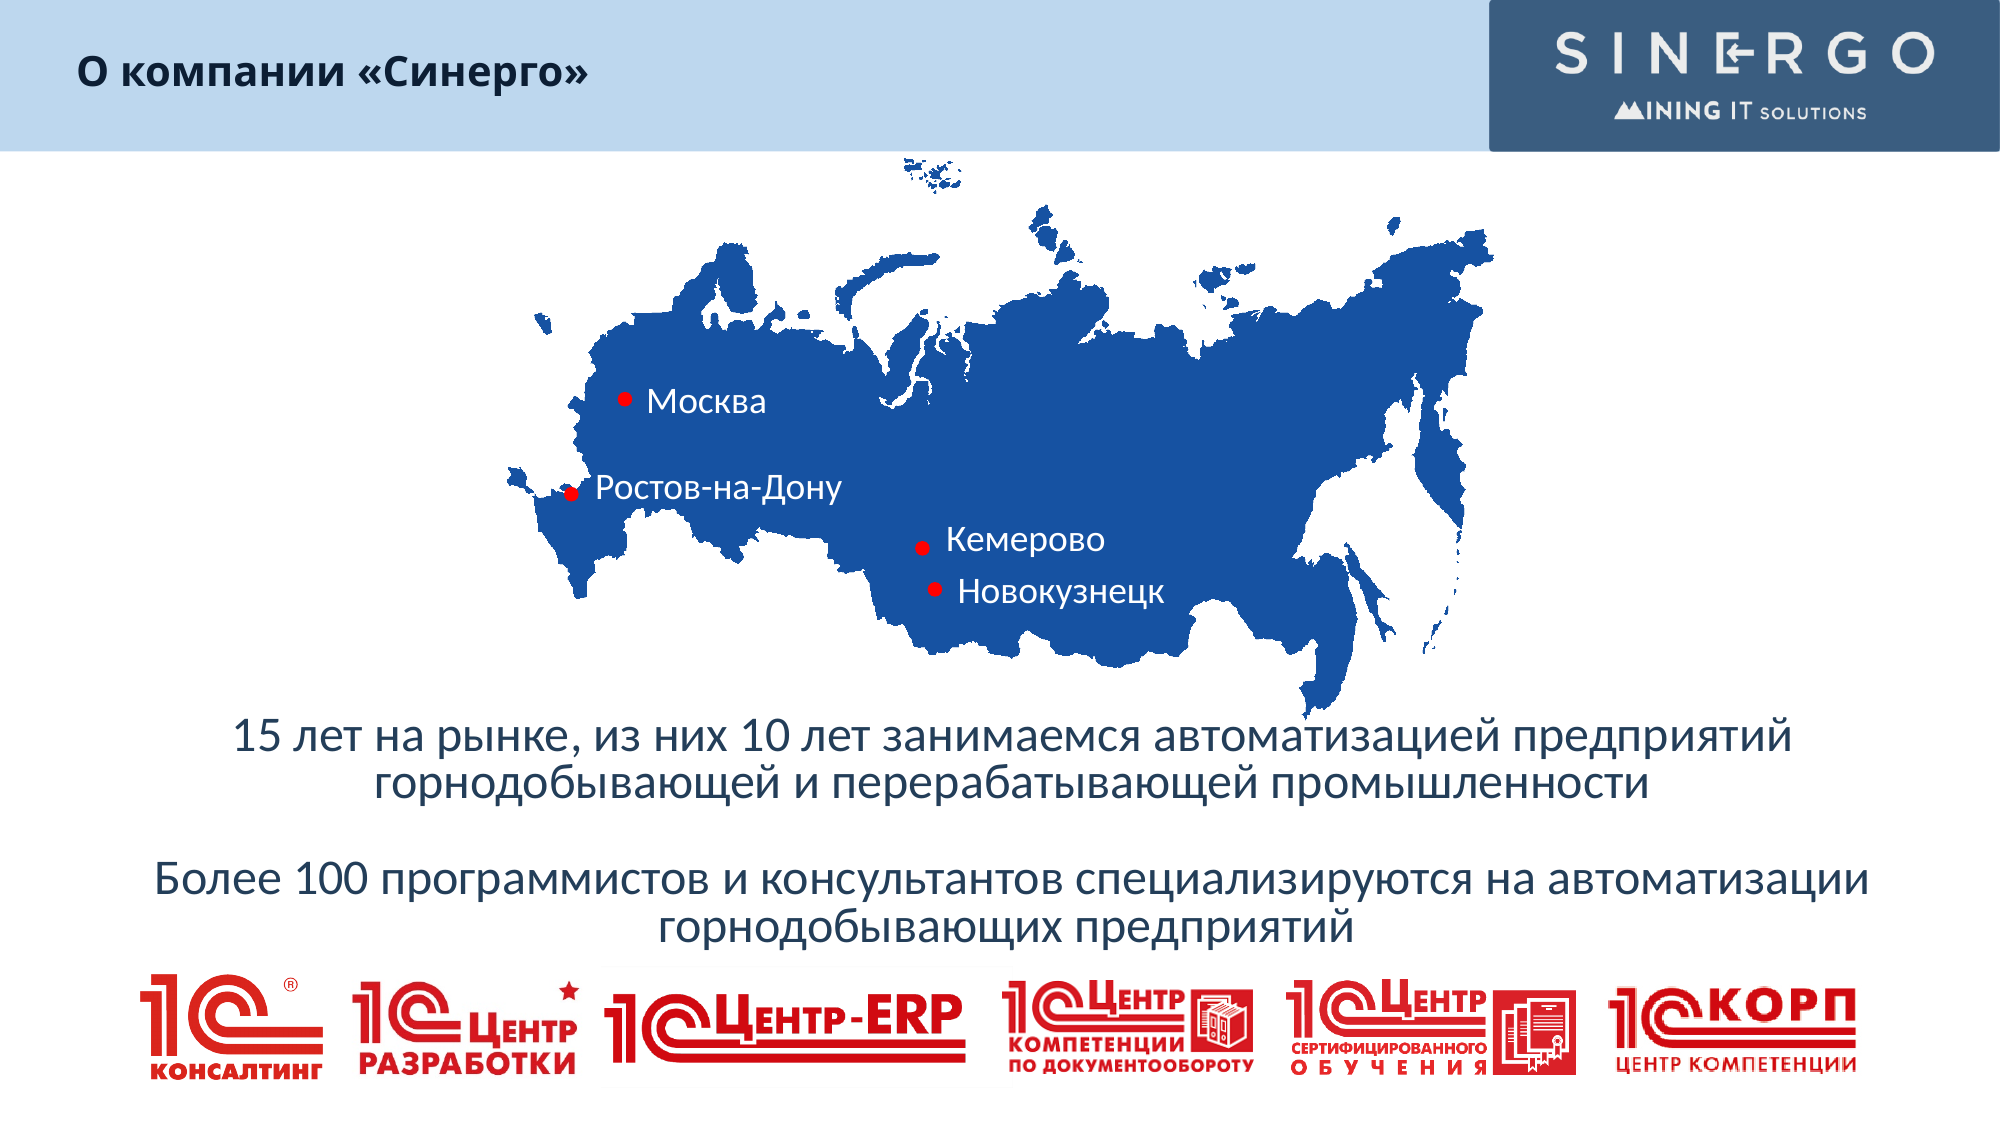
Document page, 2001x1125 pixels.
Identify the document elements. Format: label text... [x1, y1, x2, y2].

text_box 15 лет на рынке, из них 10 лет занимаемся автоматизацией предприятий горнодобывающей и перерабатывающей промышленности Более 100 программистов и консультантов специализируются на автоматизации горнодобывающих предприятий [86, 705, 1939, 960]
picture [1489, 0, 2000, 152]
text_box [249, 87, 1750, 791]
text_box О компании «Синерго» [61, 37, 1495, 102]
picture [330, 958, 1254, 1097]
picture [139, 974, 323, 1080]
picture [1286, 951, 1894, 1103]
